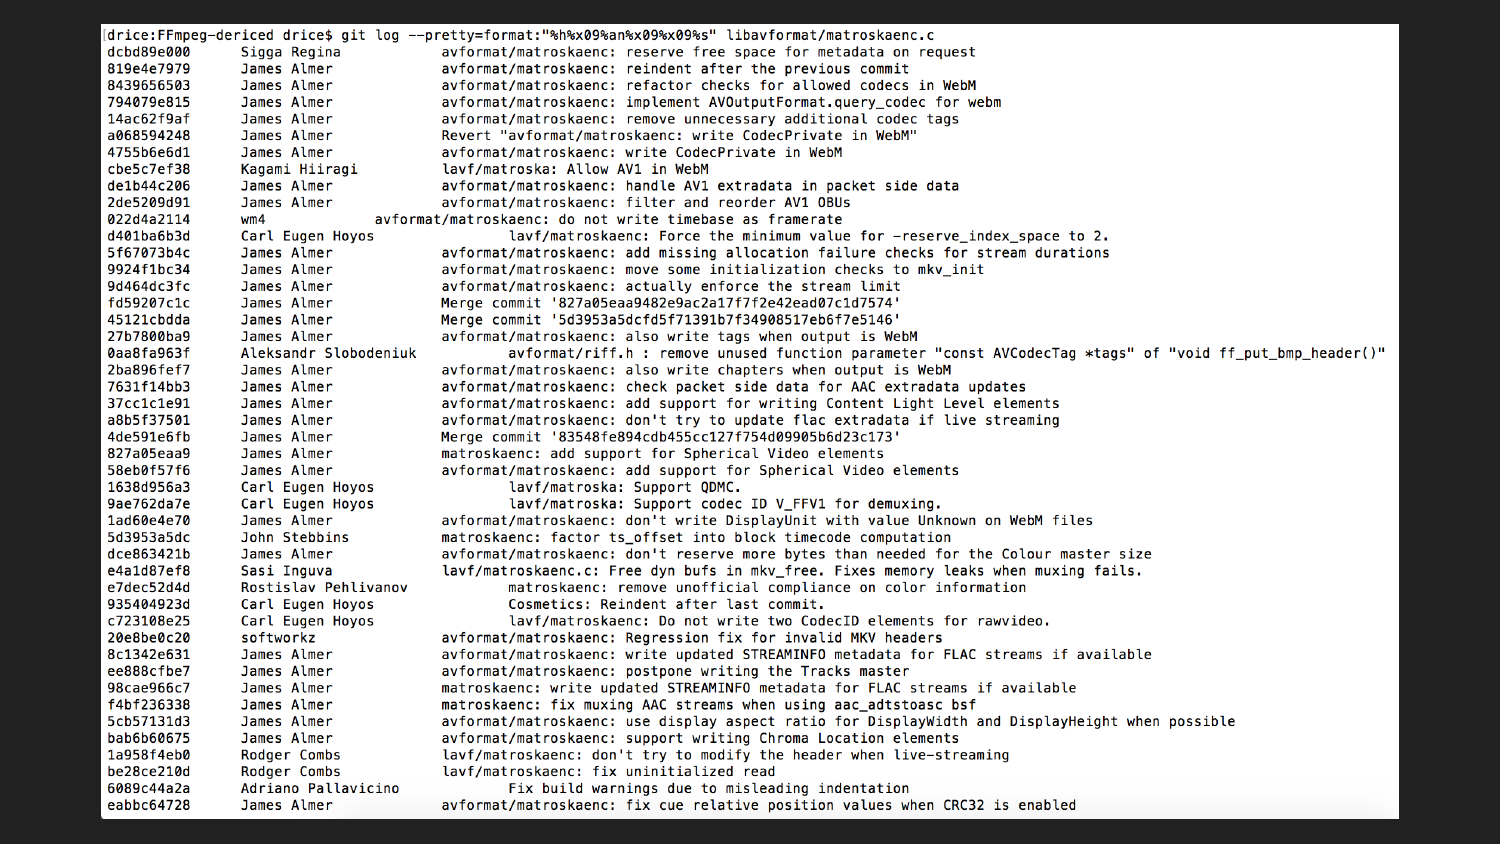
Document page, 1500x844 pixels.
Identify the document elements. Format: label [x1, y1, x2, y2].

picture [100, 24, 1399, 819]
